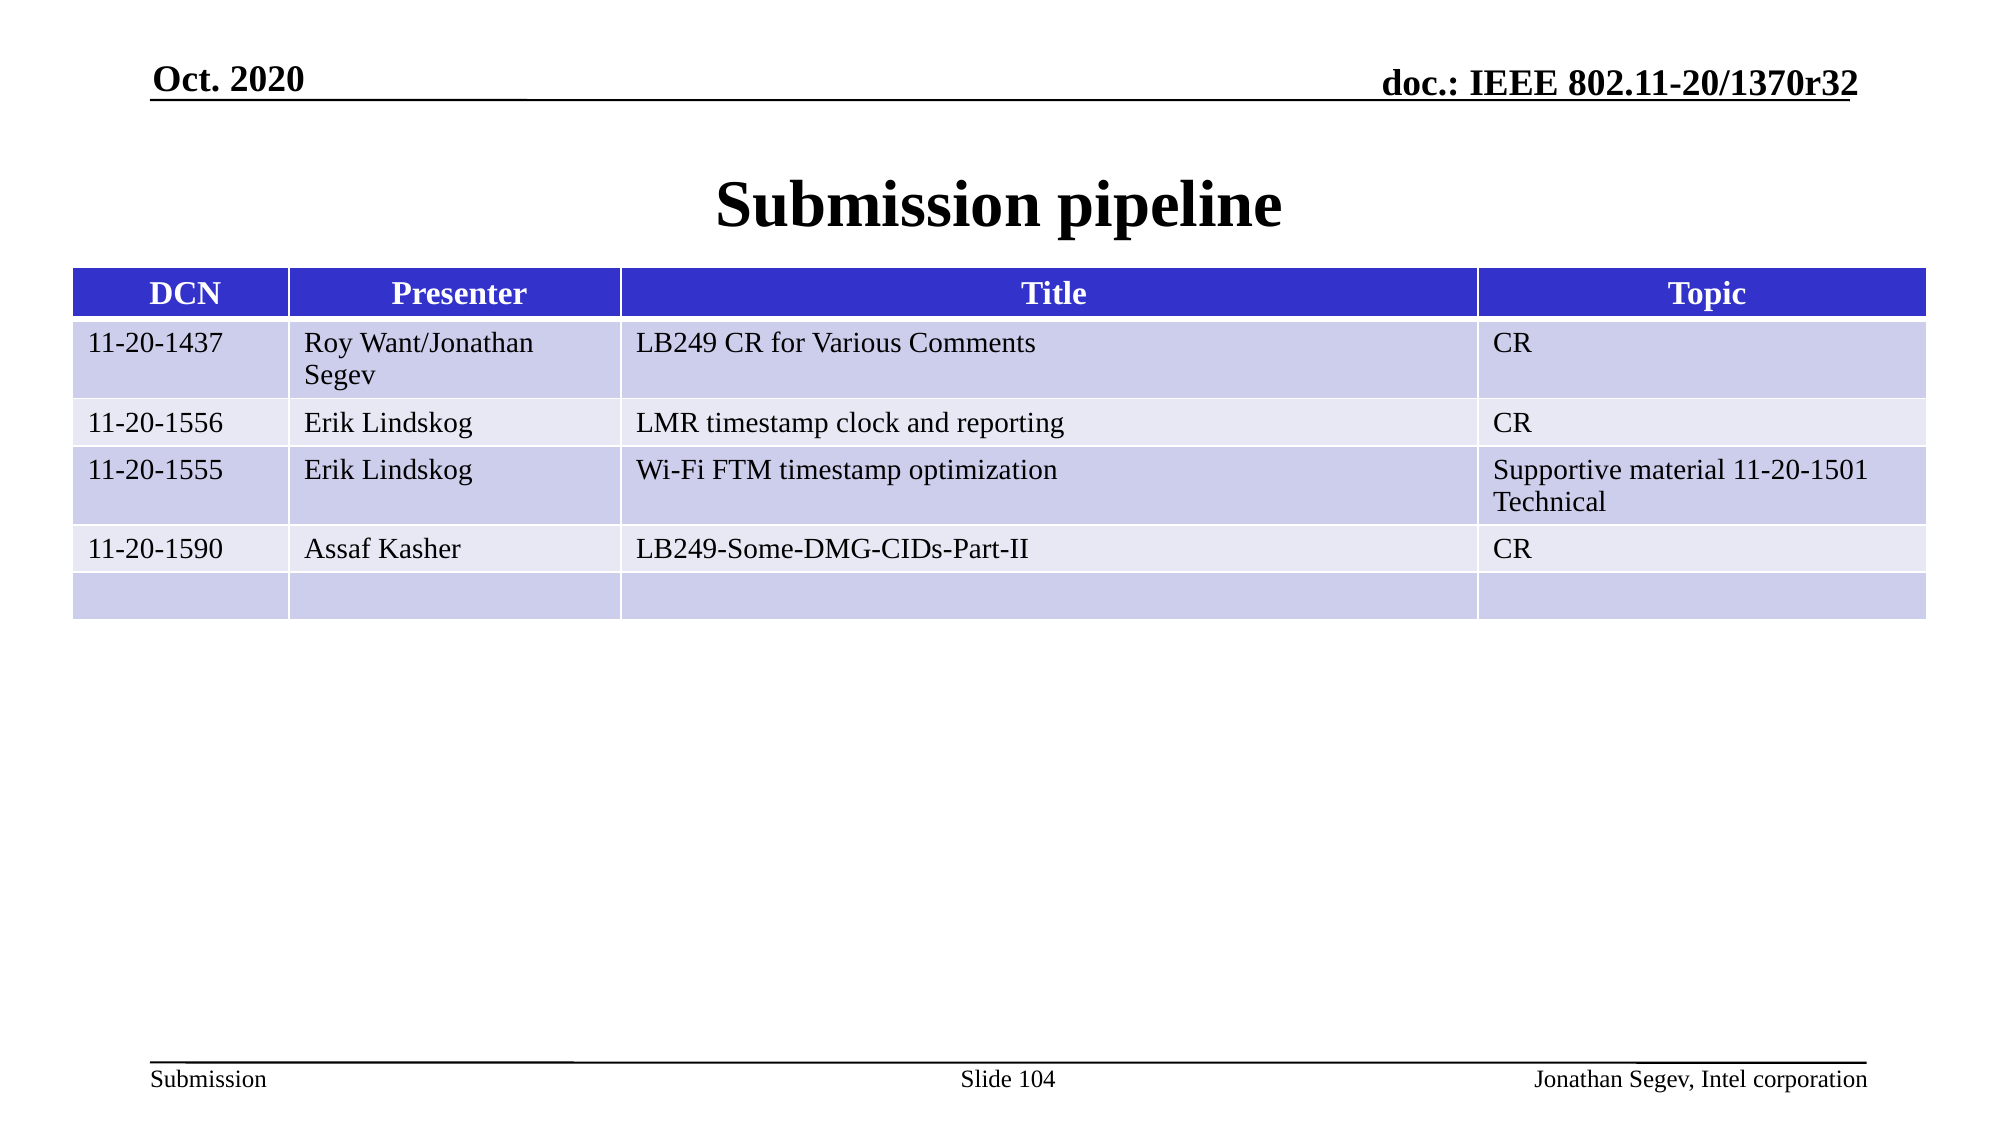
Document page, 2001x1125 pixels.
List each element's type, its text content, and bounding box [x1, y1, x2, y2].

table_cell LB249-Some-DMG-CIDs-Part-II [622, 526, 1477, 571]
title Submission pipeline [149, 112, 1850, 266]
table_cell [1479, 573, 1926, 619]
table_cell Roy Want/Jonathan Segev [290, 322, 620, 398]
table_header Topic [1479, 268, 1926, 316]
footer Jonathan Segev, Intel corporation [1171, 1061, 1869, 1093]
table_cell [290, 573, 620, 619]
table_header Title [622, 268, 1477, 316]
table_cell Erik Lindskog [290, 447, 620, 524]
table_cell CR [1479, 399, 1926, 445]
table_cell Supportive material 11-20-1501 Technical [1479, 447, 1926, 524]
table_cell LMR timestamp clock and reporting [622, 399, 1477, 445]
table_cell 11-20-1555 [73, 447, 288, 524]
table_cell CR [1479, 526, 1926, 571]
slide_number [152, 54, 563, 100]
table_cell LB249 CR for Various Comments [622, 322, 1477, 398]
table_cell 11-20-1437 [73, 322, 288, 398]
table_cell Erik Lindskog [290, 399, 620, 445]
table_cell [73, 573, 288, 619]
table_header DCN [73, 268, 288, 316]
table_header Presenter [290, 268, 620, 316]
table_cell Wi-Fi FTM timestamp optimization [622, 447, 1477, 524]
table_cell 11-20-1590 [73, 526, 288, 571]
slide_number Slide 104 [950, 1061, 1067, 1123]
table_cell CR [1479, 322, 1926, 398]
table_cell 11-20-1556 [73, 399, 288, 445]
table_cell Assaf Kasher [290, 526, 620, 571]
table_cell [622, 573, 1477, 619]
